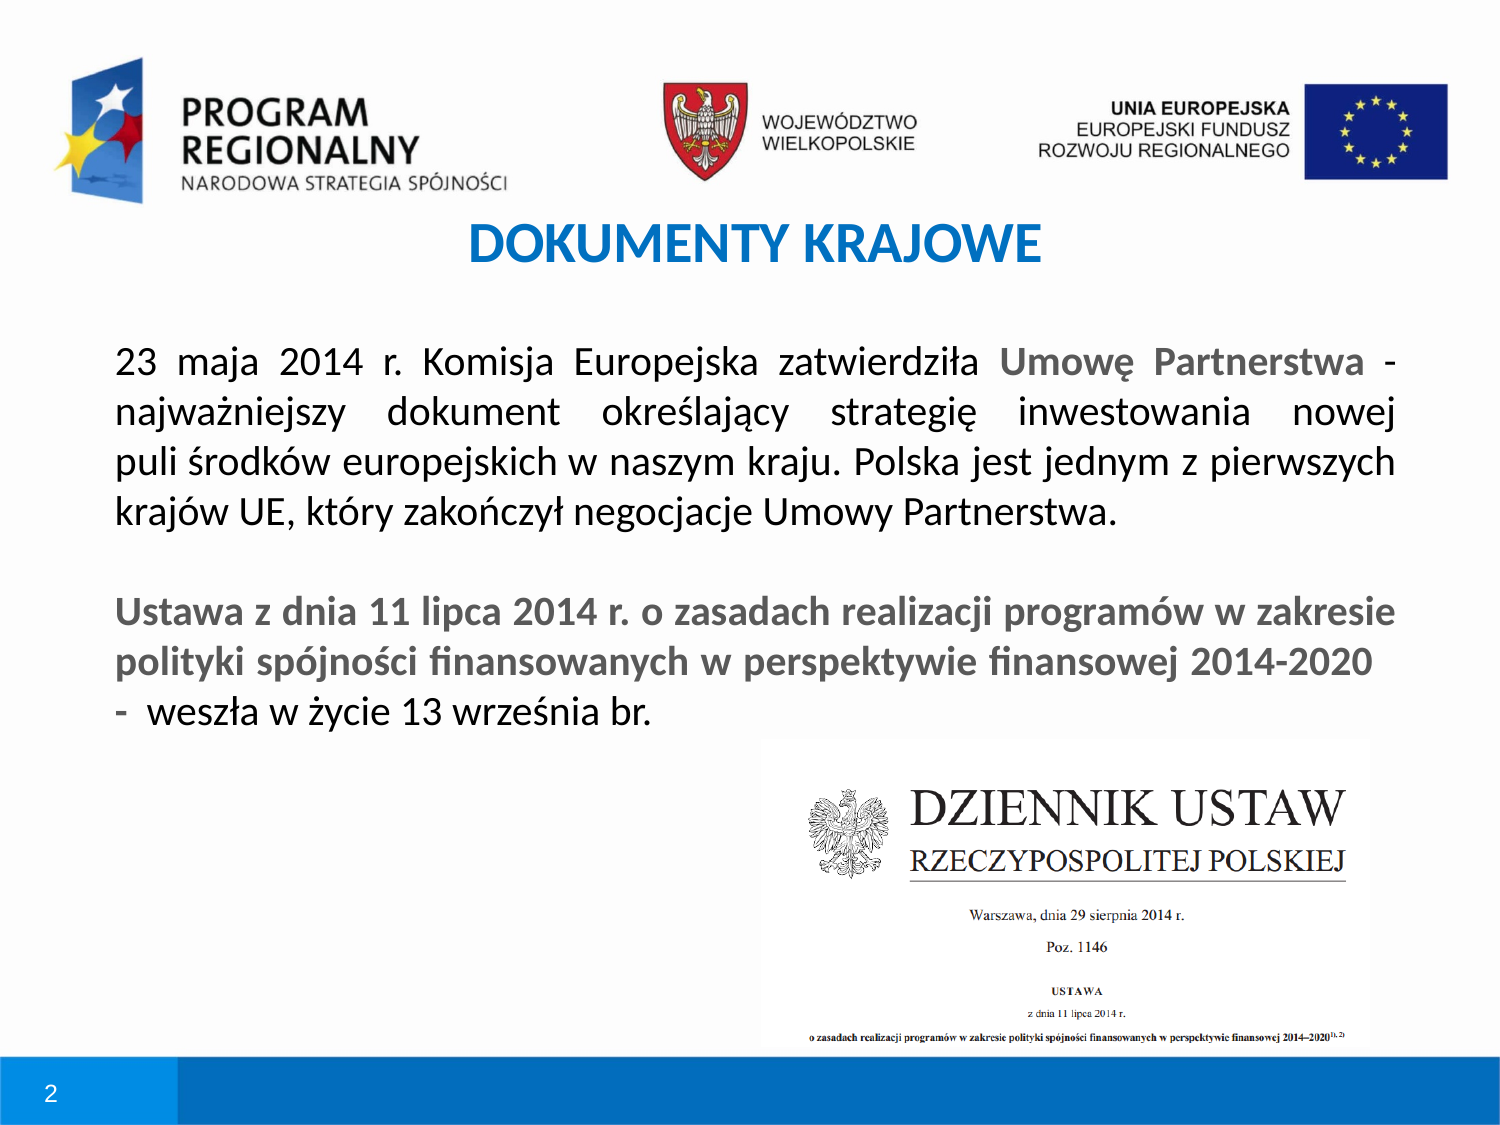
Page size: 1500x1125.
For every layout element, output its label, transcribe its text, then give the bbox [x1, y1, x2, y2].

picture [0, 0, 1500, 1125]
text_box DOKUMENTY KRAJOWE 23 maja 2014 r. Komisja Europejska zatwierdziła Umowę Partnerstwa - najważniejszy dokument określający strategię inwestowania nowej puli środków europejskich w naszym kraju. Polska jest jednym z pierwszych krajów UE, który zakończył negocjacje Umowy Partnerstwa. Ustawa z dnia 11 lipca 2014 r. o zasadach realizacji programów w zakresie polityki spójności finansowanych w perspektywie finansowej 2014-2020 - weszła w życie 13 września br. [100, 196, 1412, 992]
